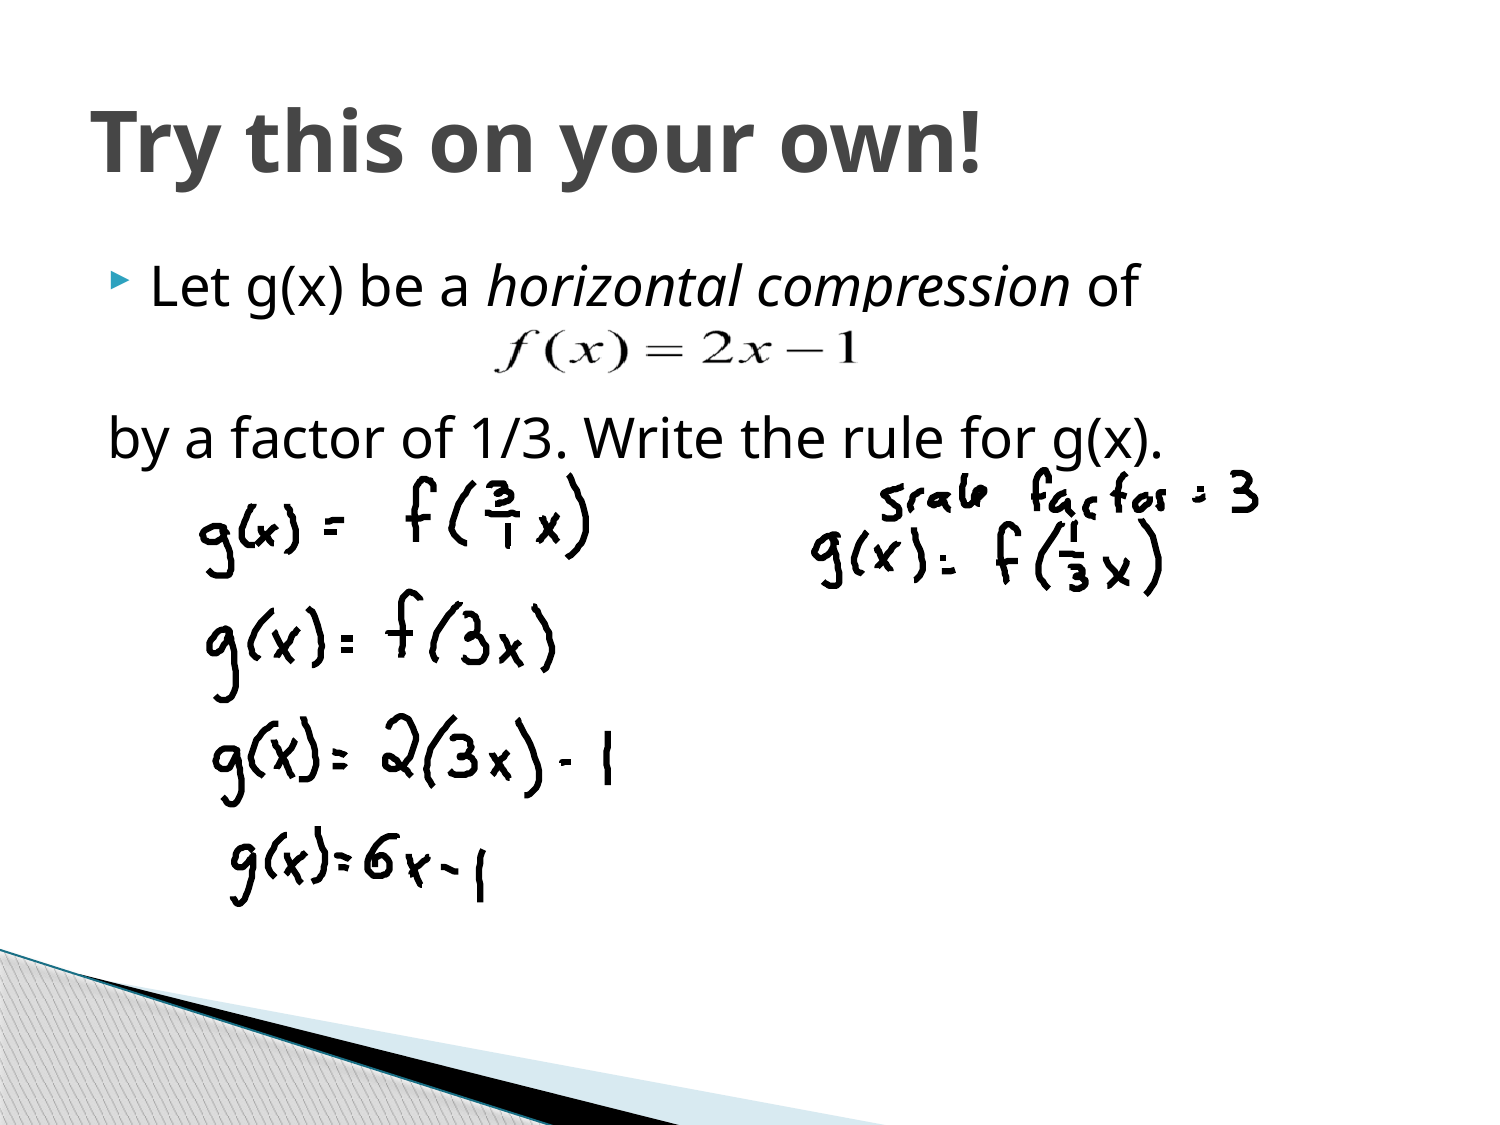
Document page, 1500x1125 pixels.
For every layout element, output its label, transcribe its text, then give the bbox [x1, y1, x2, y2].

text_box [1107, 558, 1129, 587]
text_box [516, 718, 540, 797]
text_box [405, 516, 431, 520]
title Try this on your own! [75, 45, 1425, 233]
text_box [491, 752, 498, 763]
text_box [283, 649, 294, 663]
text_box [605, 730, 609, 786]
text_box [1111, 491, 1127, 498]
text_box [431, 602, 461, 662]
text_box [400, 590, 422, 632]
text_box [913, 527, 924, 581]
text_box [1031, 494, 1046, 498]
text_box [488, 482, 512, 505]
text_box [462, 612, 488, 663]
text_box [407, 853, 415, 870]
text_box [267, 834, 287, 878]
text_box [813, 533, 840, 587]
text_box [338, 866, 349, 870]
text_box [499, 640, 521, 662]
text_box [413, 478, 435, 517]
text_box [1119, 574, 1130, 584]
text_box [273, 630, 284, 648]
text_box [273, 739, 283, 757]
text_box [449, 736, 476, 776]
text_box [533, 605, 553, 672]
text_box [413, 518, 425, 542]
text_box [1050, 491, 1075, 517]
text_box [410, 856, 430, 876]
text_box [291, 867, 303, 884]
text_box [548, 529, 559, 543]
text_box [283, 758, 294, 779]
text_box [875, 545, 883, 561]
text_box [100, 986, 542, 1125]
text_box [1194, 495, 1206, 501]
text_box [1069, 566, 1087, 590]
text_box [484, 511, 520, 515]
text_box [450, 481, 476, 545]
list Let g(x) be a horizontal compression of by a factor of 1/3. Write the rule for g(x). [75, 243, 1425, 986]
text_box [201, 525, 233, 577]
text_box [908, 489, 925, 512]
text_box [332, 765, 347, 769]
text_box [478, 849, 484, 903]
text_box [1105, 556, 1118, 574]
text_box [501, 634, 511, 649]
text_box [1134, 494, 1151, 511]
text_box [259, 525, 267, 535]
text_box [538, 513, 559, 542]
text_box [1034, 497, 1044, 512]
text_box [1034, 469, 1050, 495]
picture [474, 312, 873, 388]
text_box [276, 627, 300, 658]
text_box [214, 747, 243, 805]
text_box [0, 953, 75, 978]
text_box [1072, 520, 1076, 542]
text_box [311, 826, 326, 883]
text_box [286, 503, 297, 554]
text_box [384, 715, 417, 777]
text_box [249, 722, 279, 777]
text_box [240, 503, 255, 546]
text_box [285, 851, 307, 875]
text_box [881, 485, 904, 520]
text_box [941, 569, 956, 573]
text_box [1140, 518, 1160, 596]
text_box [298, 716, 318, 780]
text_box [1059, 552, 1084, 556]
text_box [1084, 498, 1098, 518]
text_box [876, 541, 899, 569]
text_box [366, 835, 398, 877]
text_box [1231, 472, 1257, 511]
text_box [266, 535, 274, 545]
text_box [425, 715, 456, 788]
text_box [996, 560, 1018, 564]
text_box [884, 561, 892, 572]
text_box [511, 650, 523, 667]
text_box [325, 519, 345, 523]
text_box [1116, 472, 1127, 494]
text_box [276, 739, 297, 769]
text_box [961, 473, 986, 507]
text_box [499, 764, 510, 779]
text_box [440, 866, 459, 873]
text_box [249, 610, 274, 660]
text_box [414, 871, 422, 886]
text_box [929, 494, 951, 511]
text_box [1156, 491, 1166, 509]
text_box [255, 525, 278, 546]
text_box [566, 474, 587, 559]
text_box [541, 517, 549, 528]
text_box [1116, 496, 1122, 513]
text_box [1001, 562, 1013, 584]
text_box [286, 852, 292, 866]
text_box [232, 845, 255, 905]
text_box [400, 634, 410, 658]
text_box [853, 531, 868, 575]
text_box [491, 750, 509, 776]
text_box [208, 627, 237, 701]
text_box [1037, 522, 1063, 590]
text_box [307, 607, 323, 666]
text_box [332, 750, 347, 757]
text_box [999, 523, 1019, 561]
text_box [336, 854, 351, 861]
